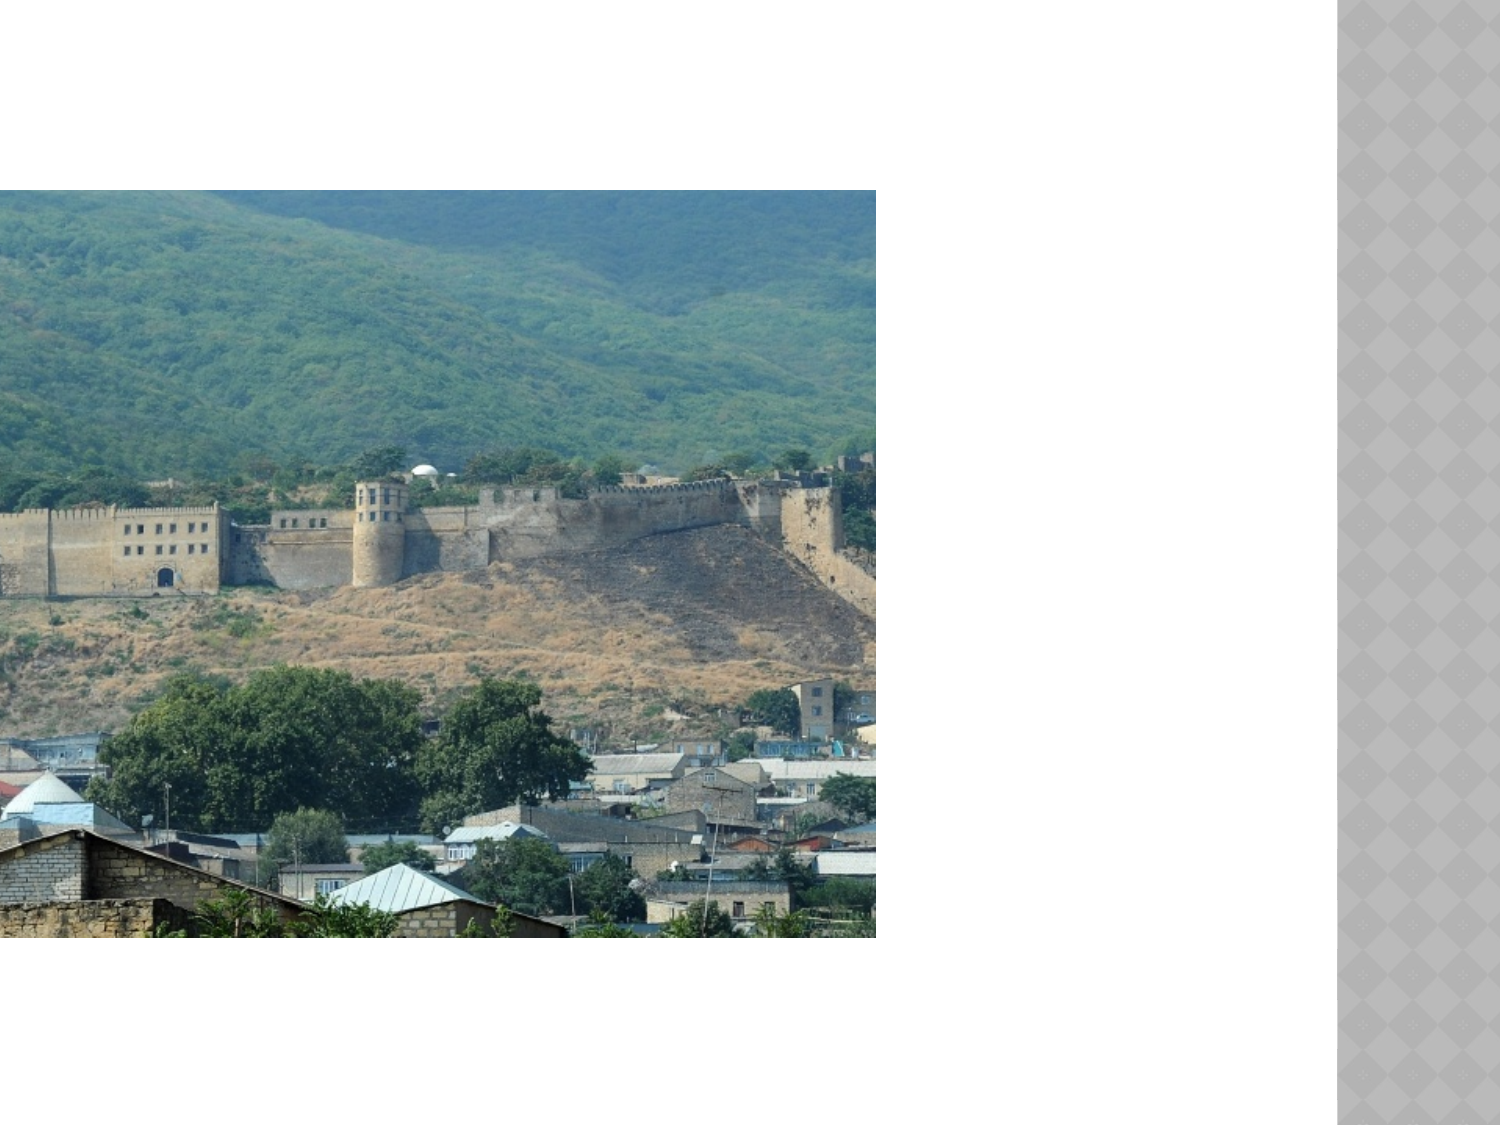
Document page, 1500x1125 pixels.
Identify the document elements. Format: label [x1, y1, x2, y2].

picture [0, 190, 876, 938]
